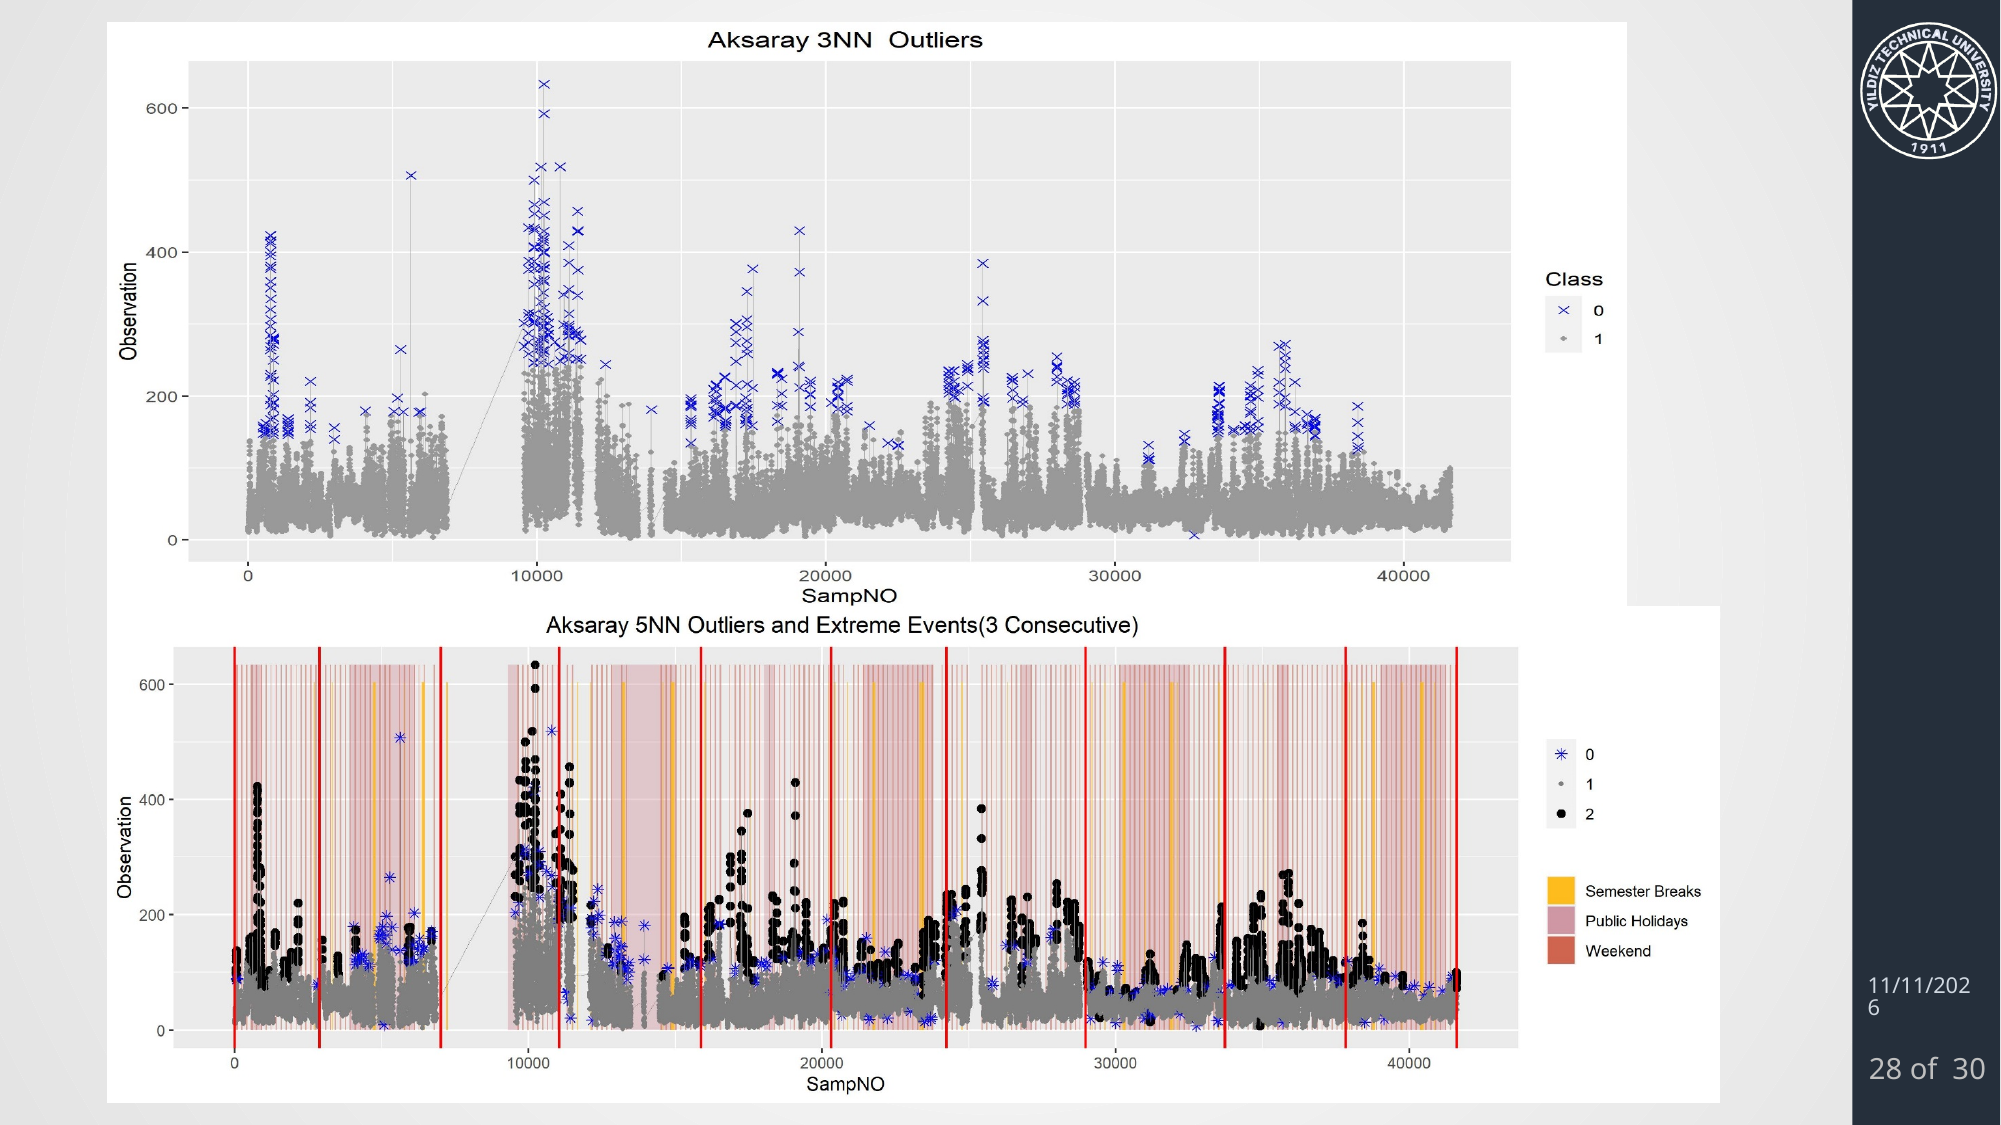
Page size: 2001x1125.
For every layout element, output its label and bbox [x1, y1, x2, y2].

slide_number [1852, 956, 1999, 1017]
picture [107, 22, 1720, 1103]
